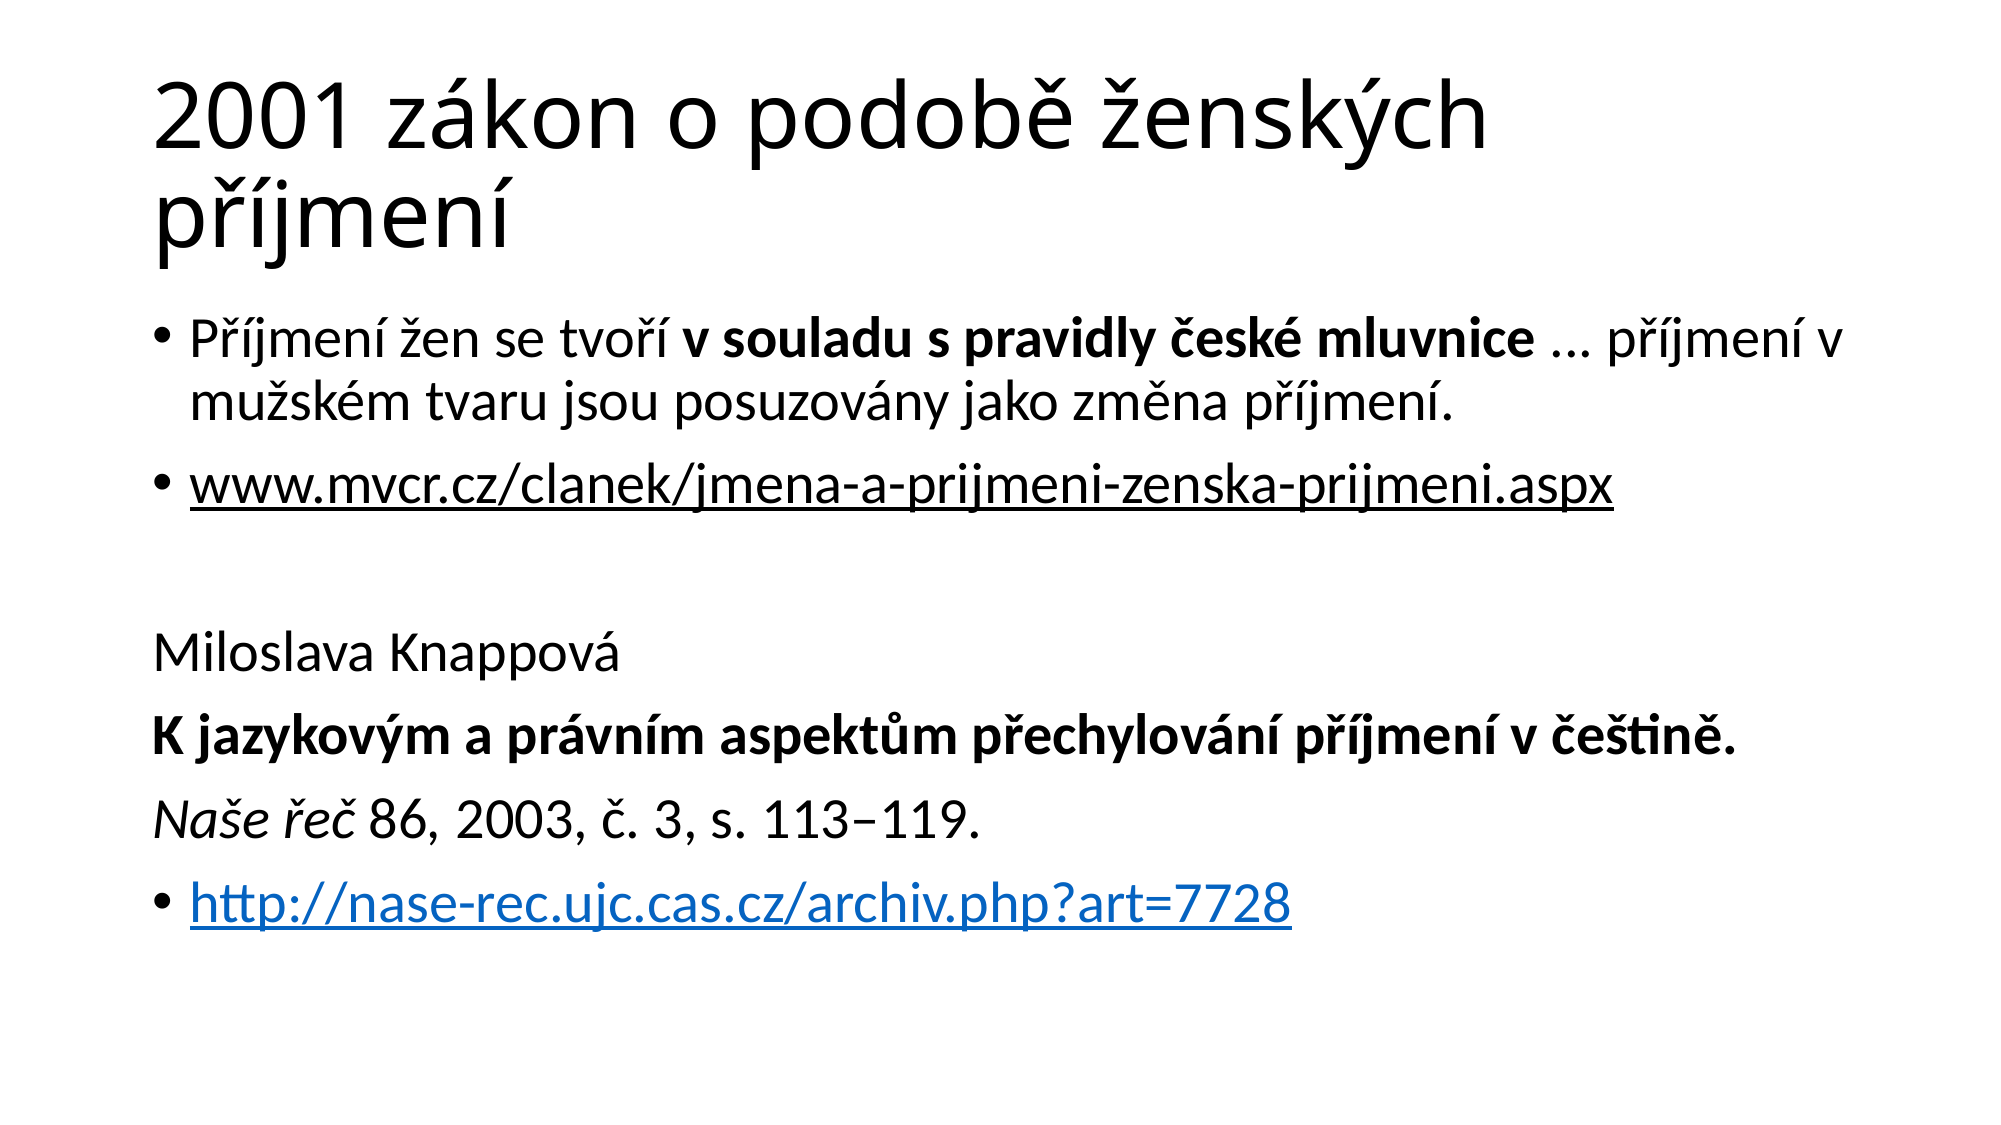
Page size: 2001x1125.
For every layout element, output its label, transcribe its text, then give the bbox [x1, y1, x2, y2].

title 2001 zákon o podobě ženských příjmení [137, 59, 1863, 278]
list Příjmení žen se tvoří v souladu s pravidly české mluvnice ... příjmení v mužském tvaru jsou posuzovány jako změna příjmení. www.mvcr.cz/clanek/jmena-a-prijmeni-zenska-prijmeni.aspx Miloslava Knappová K jazykovým a právním aspektům přechylování příjmení v češtině. Naše řeč 86, 2003, č. 3, s. 113–119. http://nase-rec.ujc.cas.cz/archiv.php?art=7728 [137, 299, 1863, 1014]
